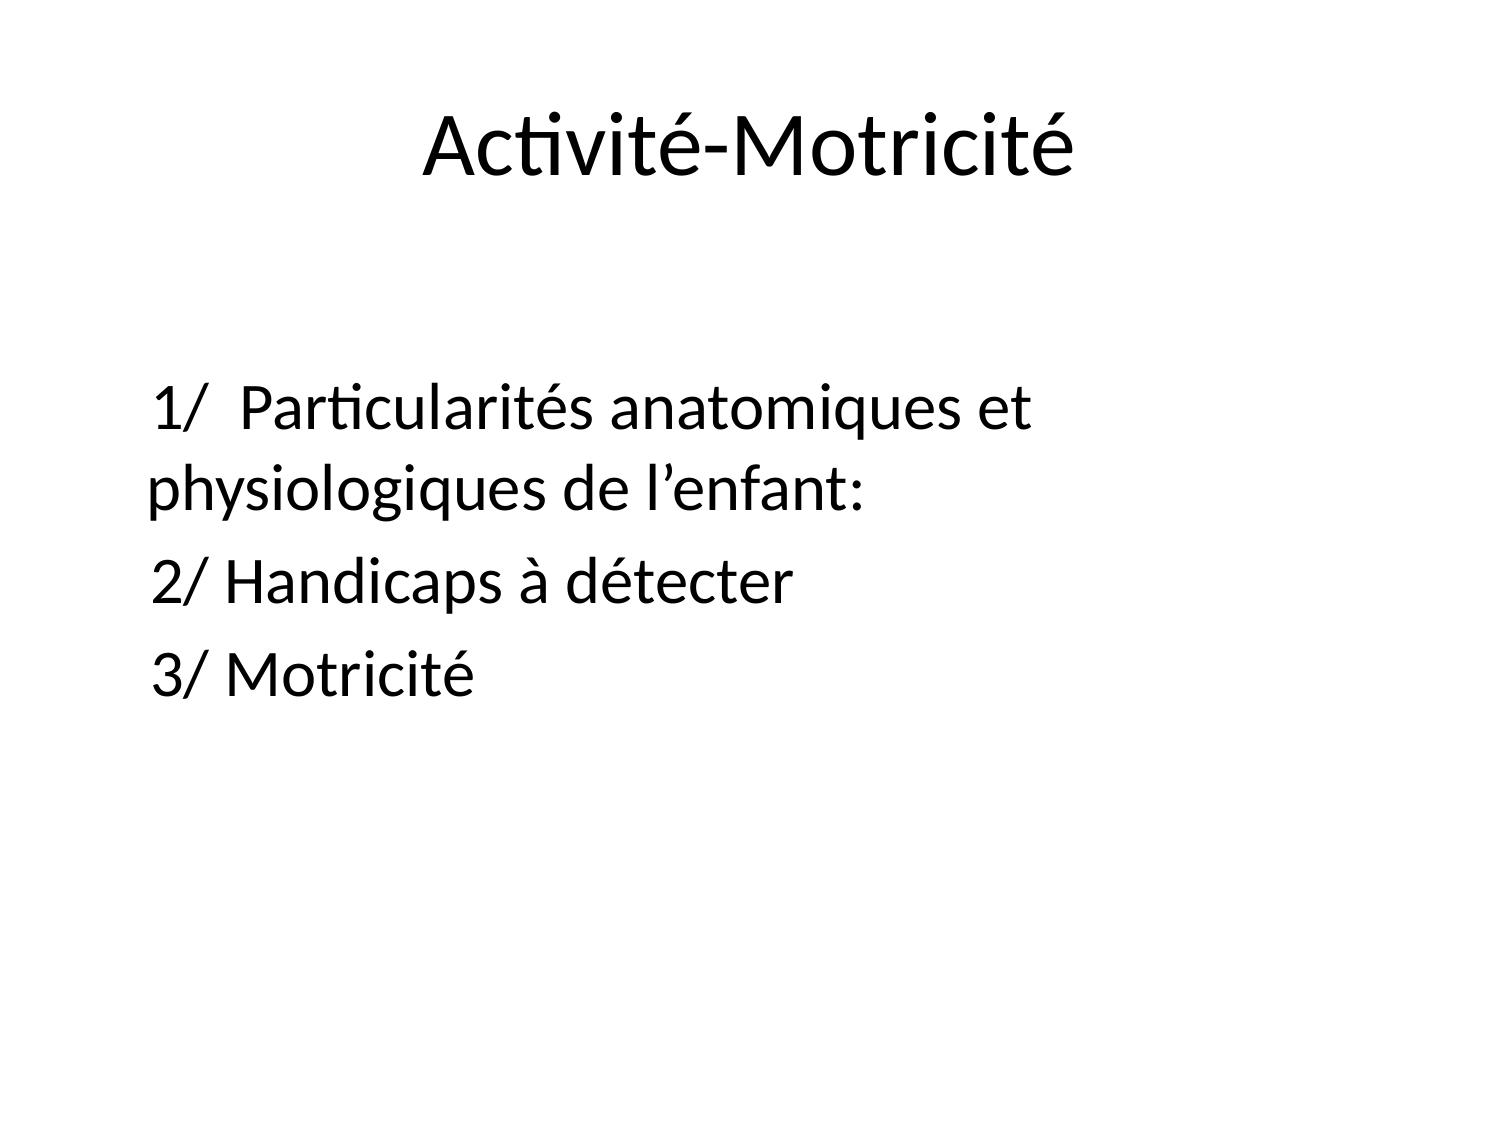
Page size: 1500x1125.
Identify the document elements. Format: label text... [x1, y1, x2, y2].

title Activité-Motricité [75, 45, 1425, 233]
list 1/ Particularités anatomiques et physiologiques de l’enfant: 2/ Handicaps à détecter 3/ Motricité [75, 262, 1425, 1005]
